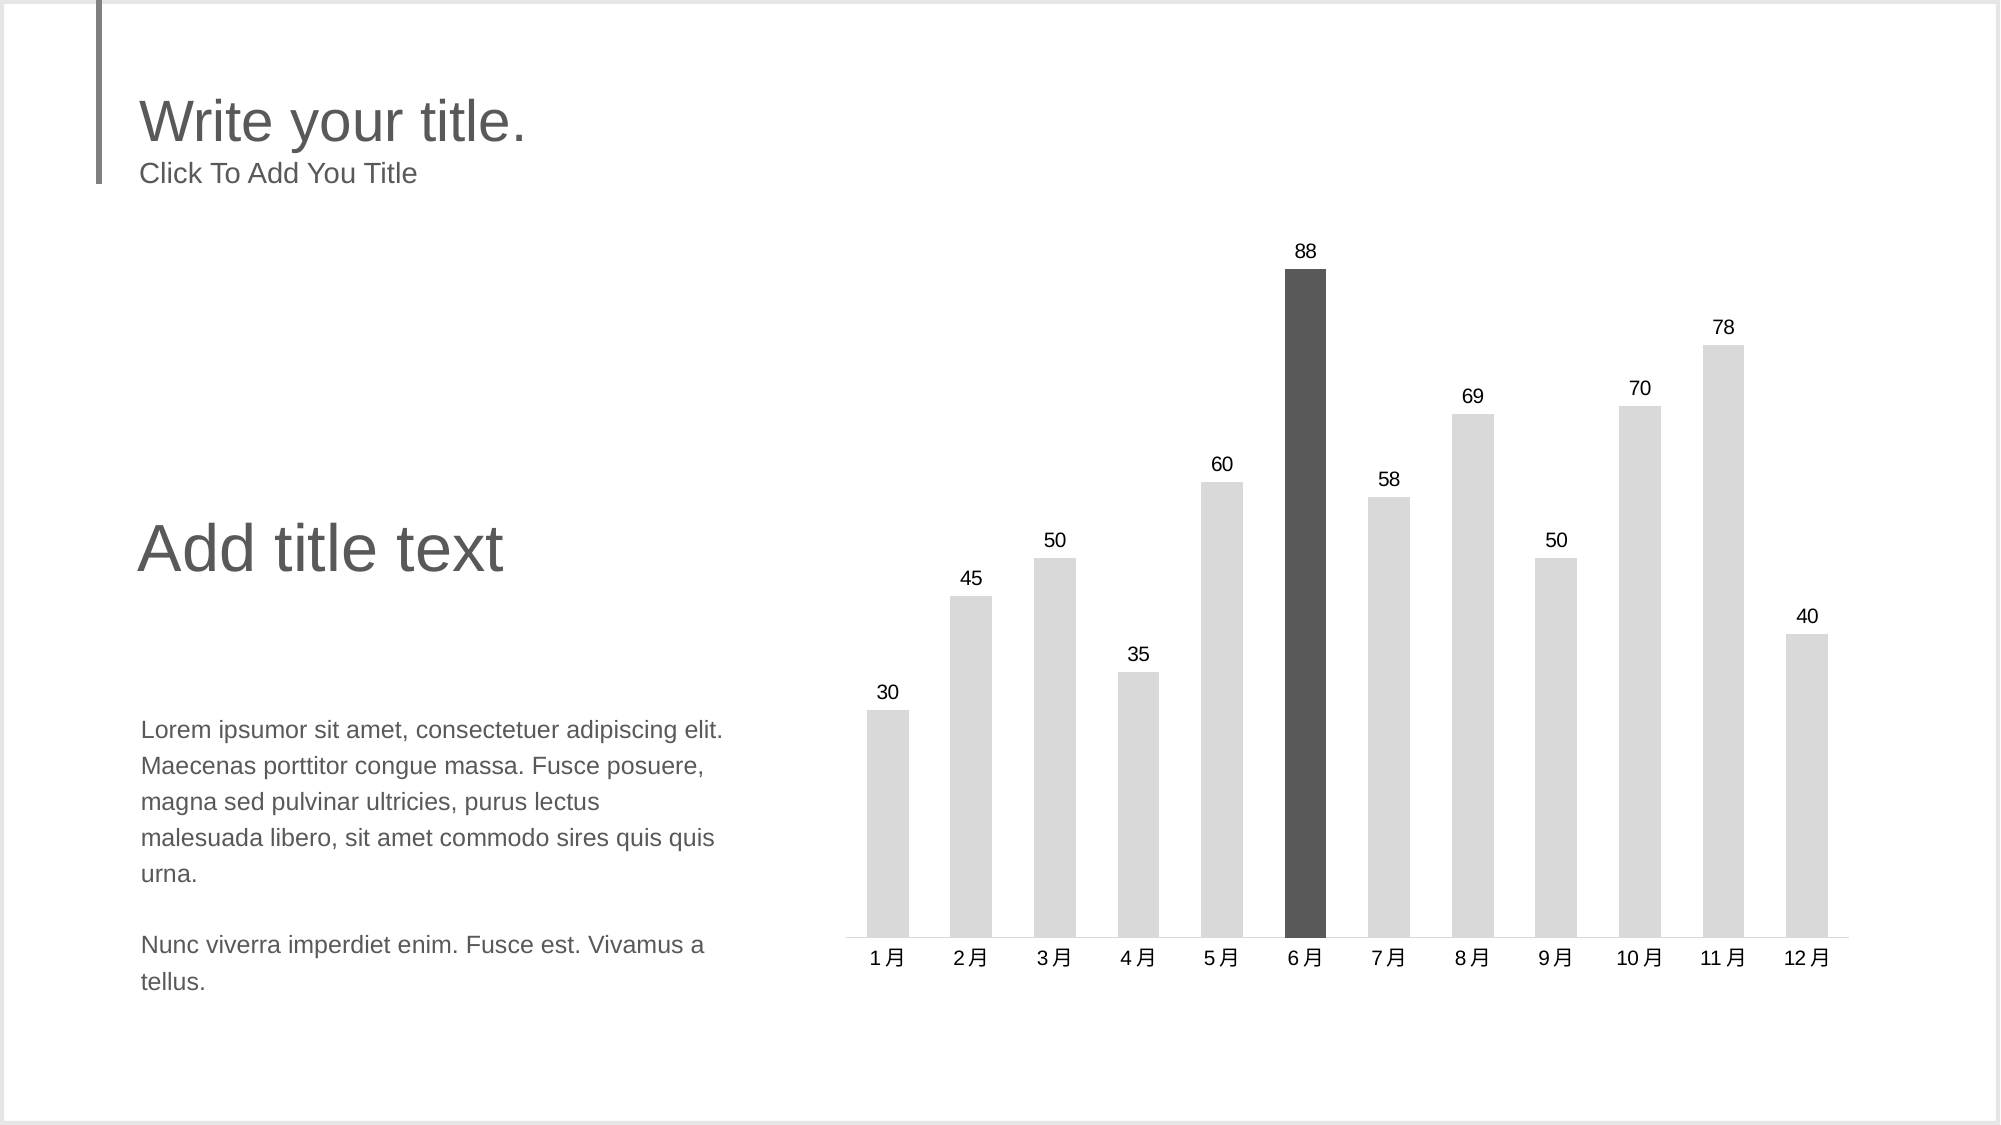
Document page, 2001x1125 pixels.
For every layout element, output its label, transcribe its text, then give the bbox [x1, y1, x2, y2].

text_box Click To Add You Title [124, 146, 664, 197]
chart [824, 161, 1870, 989]
text_box Lorem ipsumor sit amet, consectetuer adipiscing elit. Maecenas porttitor congue massa. Fusce posuere, magna sed pulvinar ultricies, purus lectus malesuada libero, sit amet commodo sires quis quis urna. Nunc viverra imperdiet enim. Fusce est. Vivamus a tellus. [126, 700, 741, 1003]
text_box Add title text [123, 497, 741, 593]
text_box Write your title. [124, 75, 634, 146]
